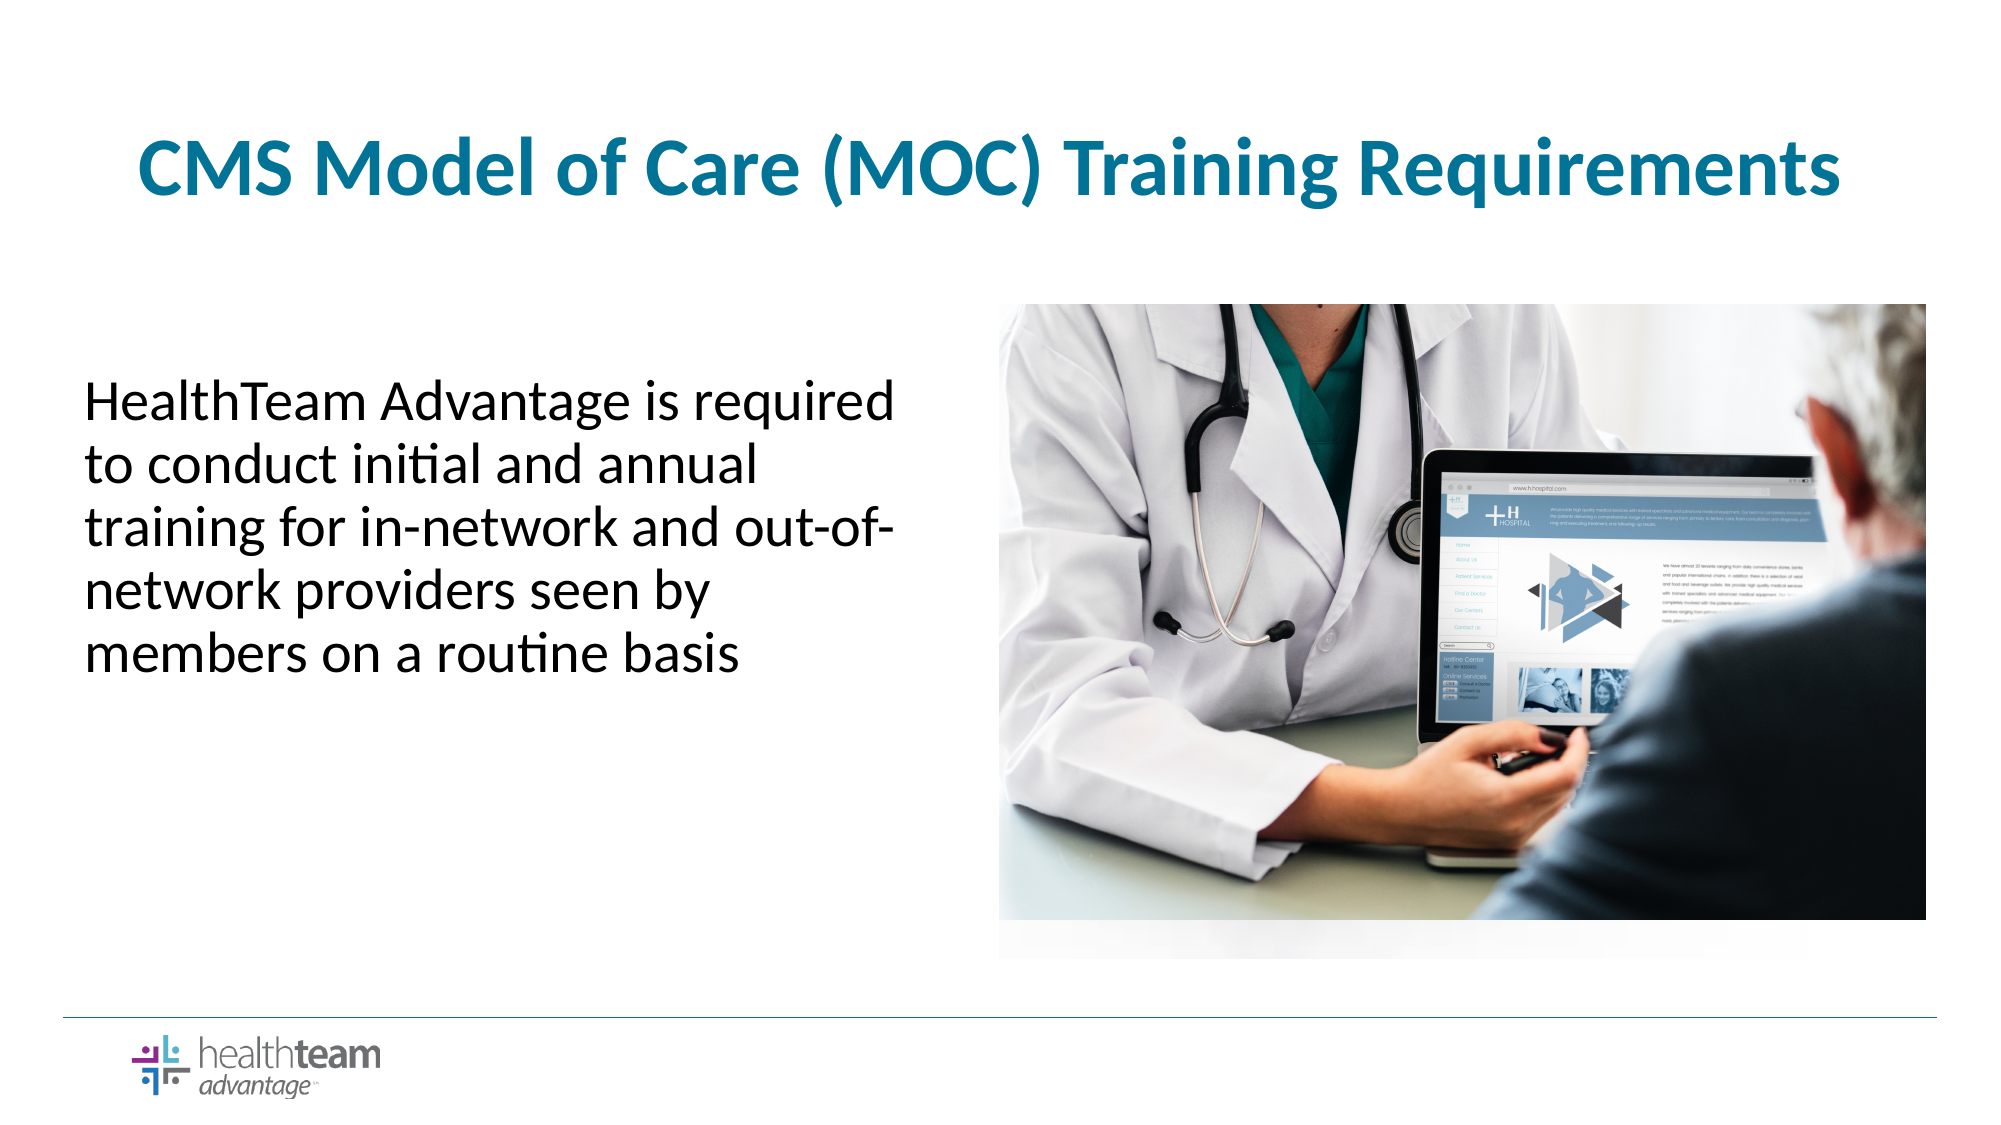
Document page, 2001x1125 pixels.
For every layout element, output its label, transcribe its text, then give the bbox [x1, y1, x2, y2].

title CMS Model of Care (MOC) Training Requirements [0, 59, 2000, 278]
list HealthTeam Advantage is required to conduct initial and annual training for in-network and out-of-network providers seen by members on a routine basis [69, 362, 937, 798]
picture [999, 304, 1926, 959]
